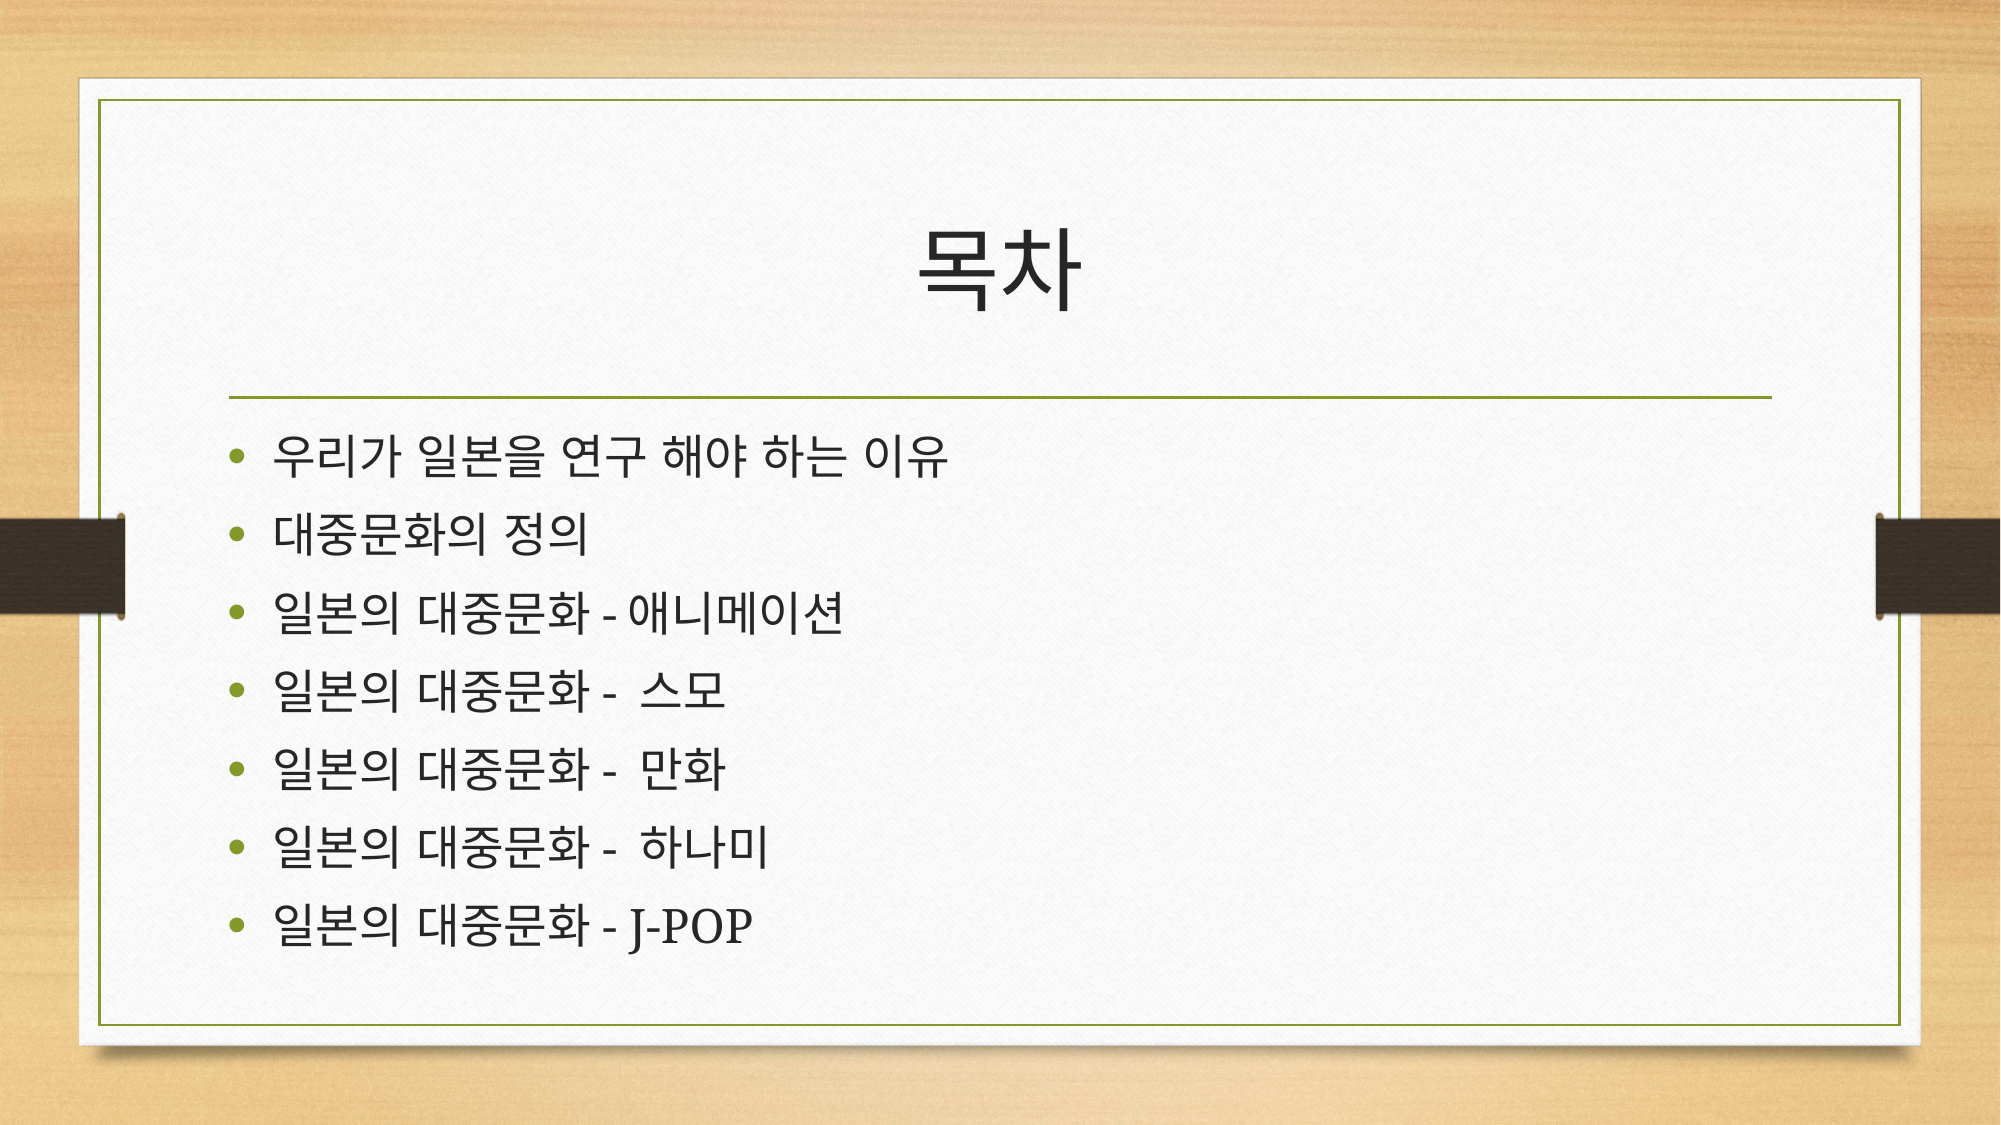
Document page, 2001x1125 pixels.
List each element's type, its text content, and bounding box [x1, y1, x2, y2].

title 목차 [212, 161, 1788, 375]
picture [0, 0, 2001, 1125]
list 우리가 일본을 연구 해야 하는 이유 대중문화의 정의 일본의 대중문화-애니메이션 일본의 대중문화- 스모 일본의 대중문화- 만화 일본의 대중문화- 하나미 일본의 대중문화- J-POP [212, 419, 1788, 964]
